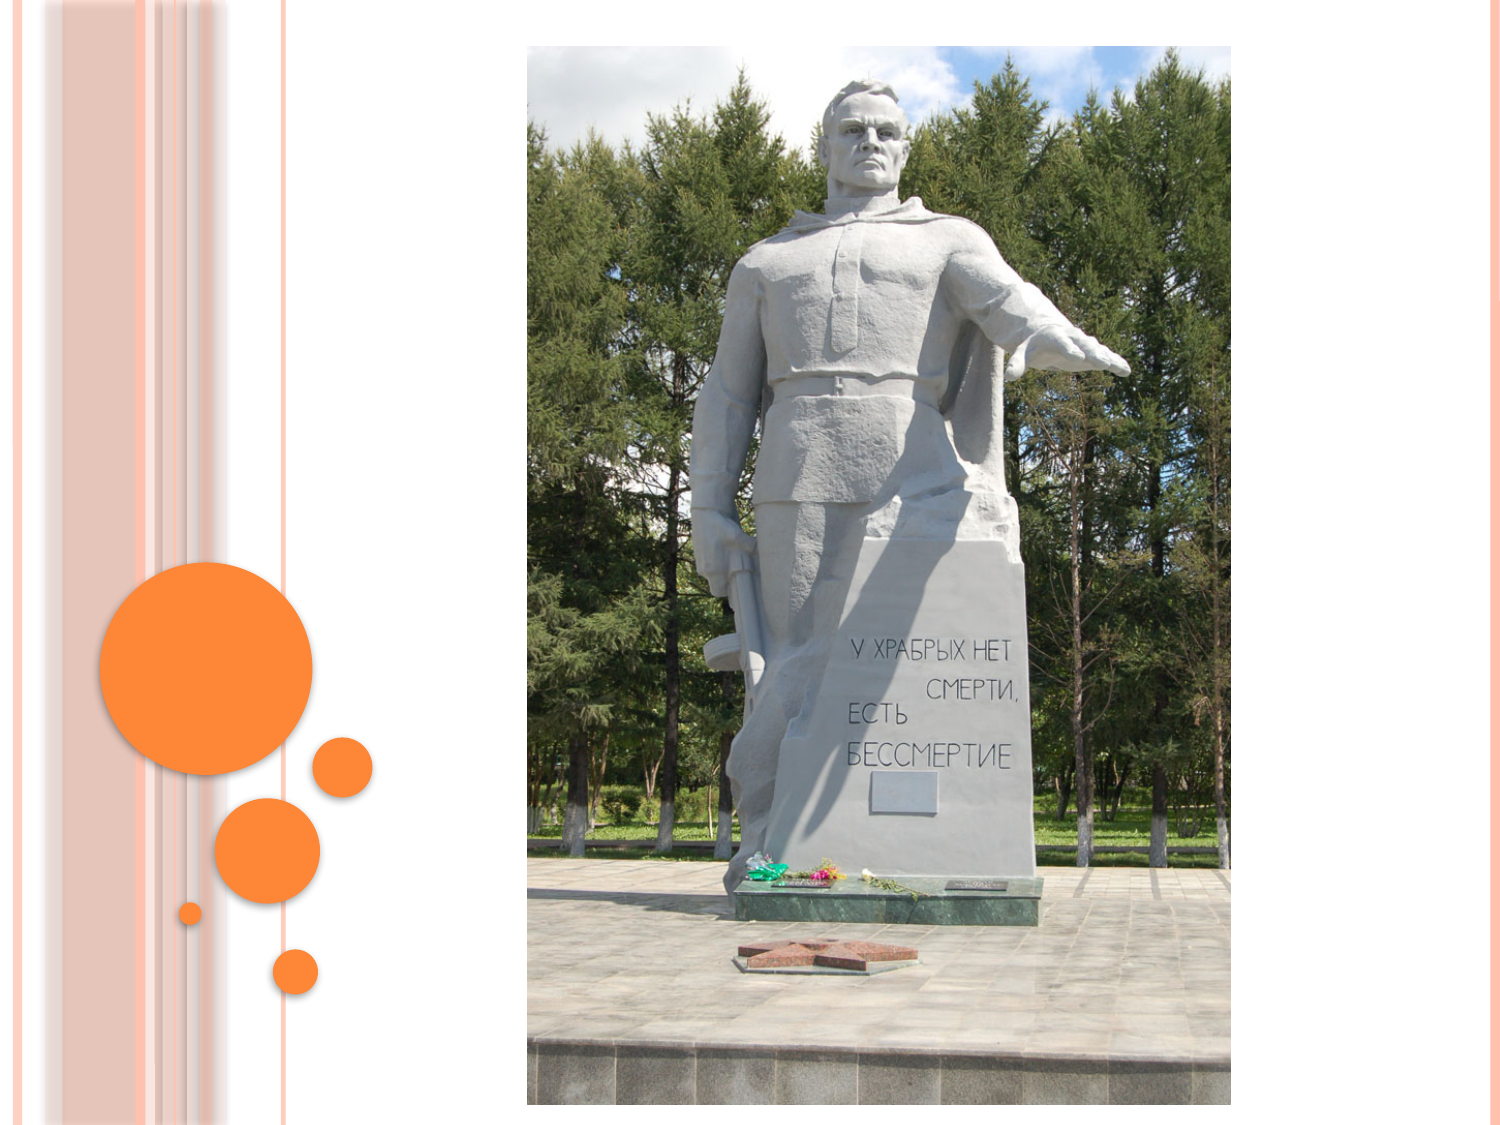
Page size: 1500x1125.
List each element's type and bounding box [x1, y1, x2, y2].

picture [526, 46, 1231, 1105]
